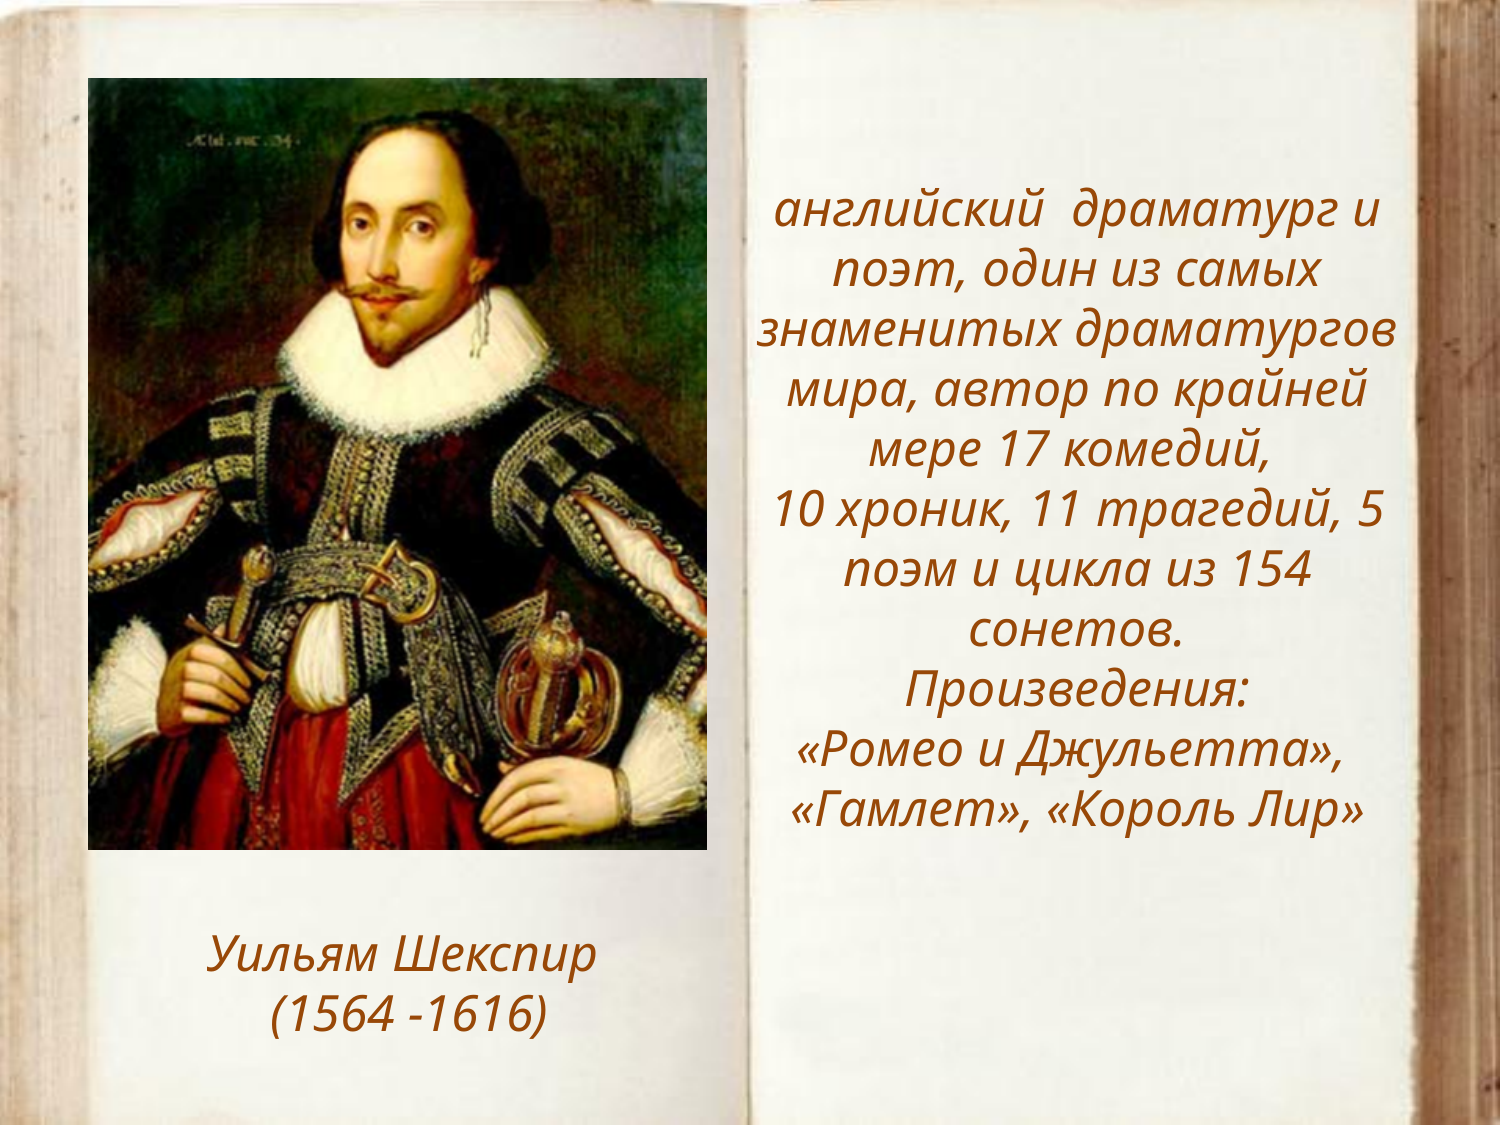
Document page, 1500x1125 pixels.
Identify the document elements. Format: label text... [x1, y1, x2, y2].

picture [0, 0, 1500, 1125]
text_box Уильям Шекспир (1564 -1616) [112, 904, 707, 1059]
text_box английский драматург и поэт, один из самых знаменитых драматургов мира, автор по крайней мере 17 комедий, 10 хроник, 11 трагедий, 5 поэм и цикла из 154 сонетов. Произведения: «Ромео и Джульетта», «Гамлет», «Король Лир» [738, 137, 1418, 877]
